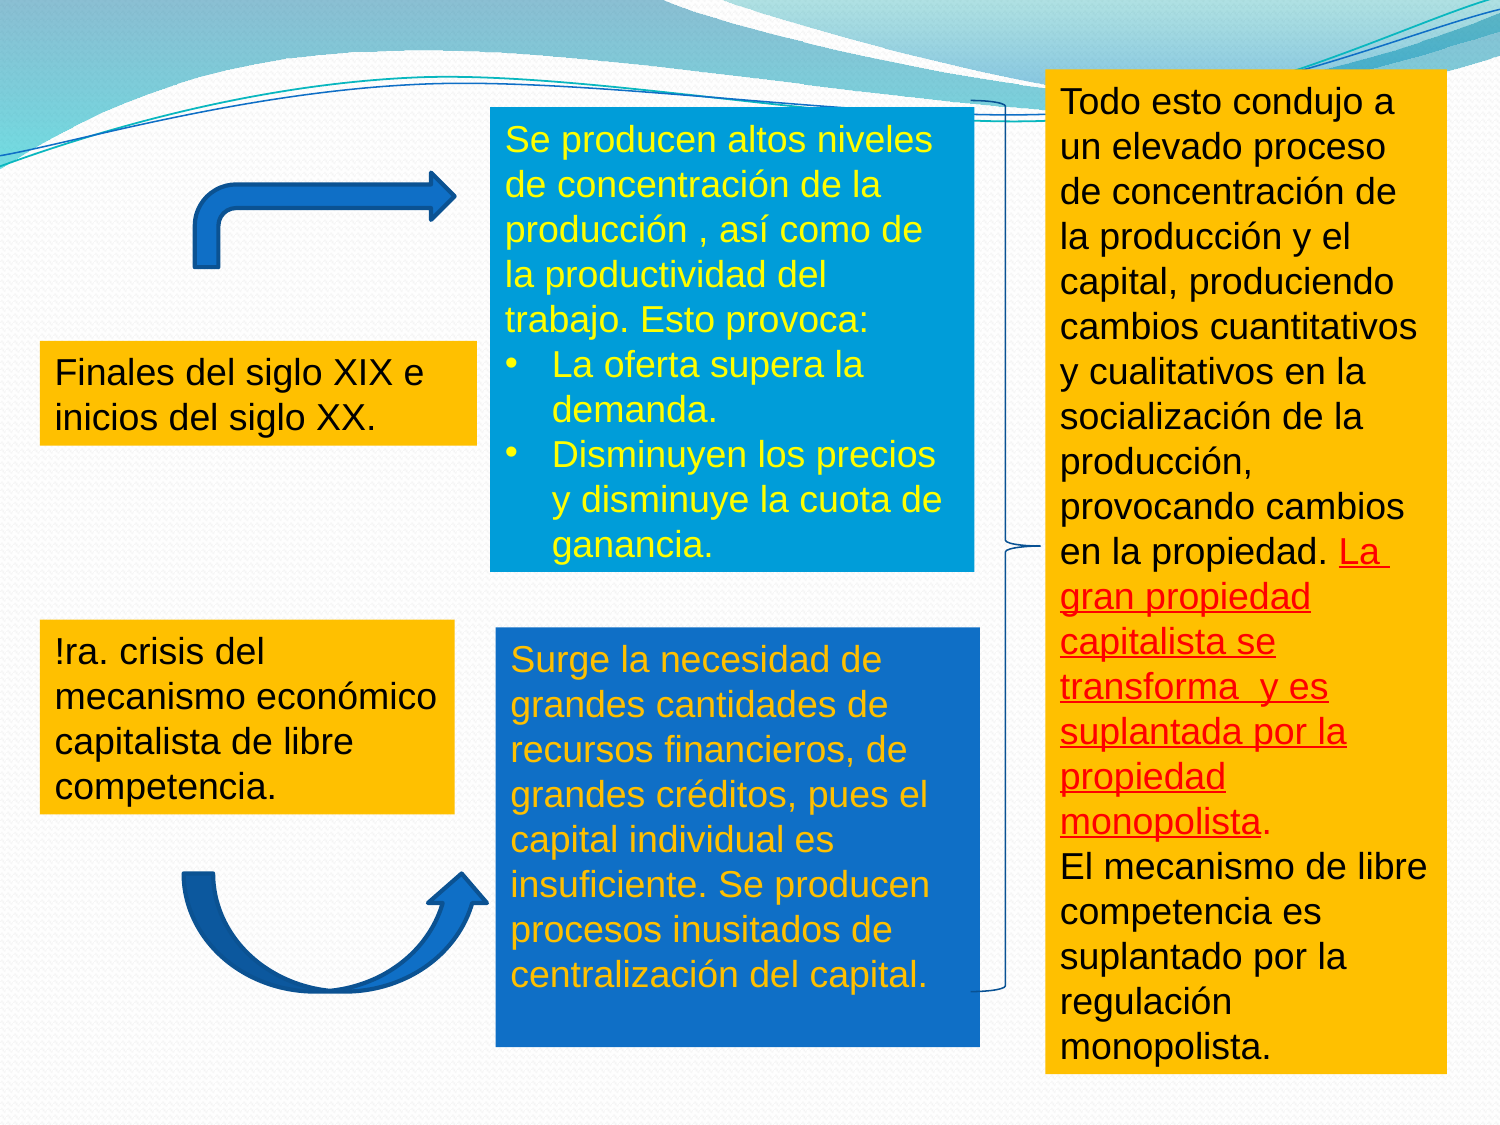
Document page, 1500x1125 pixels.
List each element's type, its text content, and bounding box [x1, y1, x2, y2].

text_box [970, 99, 1042, 993]
text_box Todo esto condujo a un elevado proceso de concentración de la producción y el capital, produciendo cambios cuantitativos y cualitativos en la socialización de la producción, provocando cambios en la propiedad. La gran propiedad capitalista se transforma y es suplantada por la propiedad monopolista. El mecanismo de libre competencia es suplantado por la regulación monopolista. [1045, 69, 1447, 1075]
text_box [181, 871, 489, 994]
text_box Se producen altos niveles de concentración de la producción , así como de la productividad del trabajo. Esto provoca: La oferta supera la demanda. Disminuyen los precios y disminuye la cuota de ganancia. [490, 107, 970, 572]
text_box Surge la necesidad de grandes cantidades de recursos financieros, de grandes créditos, pues el capital individual es insuficiente. Se producen procesos inusitados de centralización del capital. [495, 627, 980, 1048]
text_box [192, 170, 457, 270]
text_box Finales del siglo XIX e inicios del siglo XX. [39, 340, 477, 446]
text_box !ra. crisis del mecanismo económico capitalista de libre competencia. [39, 619, 455, 815]
